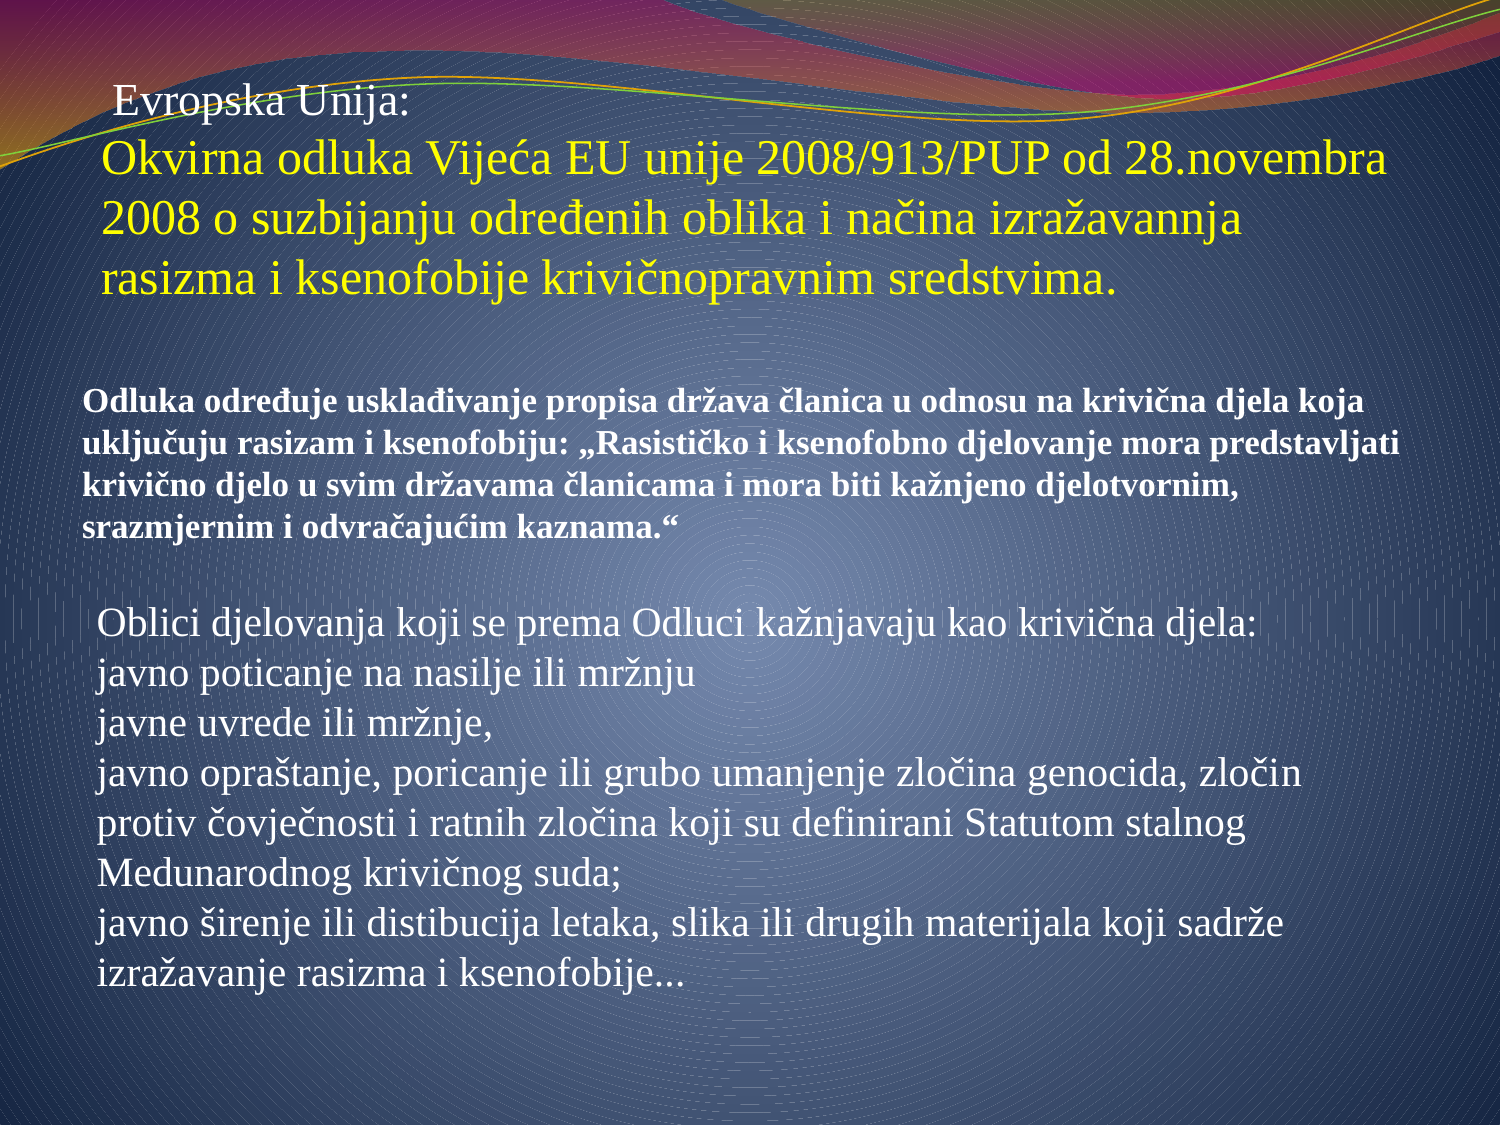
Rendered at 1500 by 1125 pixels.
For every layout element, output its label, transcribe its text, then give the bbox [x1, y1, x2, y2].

text_box Evropska Unija: Okvirna odluka Vijeća EU unije 2008/913/PUP od 28.novembra 2008 o suzbijanju određenih oblika i načina izražavannja rasizma i ksenofobije krivičnopravnim sredstvima. [86, 62, 1414, 313]
text_box Oblici djelovanja koji se prema Odluci kažnjavaju kao krivična djela: javno poticanje na nasilje ili mržnju javne uvrede ili mržnje, javno opraštanje, poricanje ili grubo umanjenje zločina genocida, zločin protiv čovječnosti i ratnih zločina koji su definirani Statutom stalnog Medunarodnog krivičnog suda; javno širenje ili distibucija letaka, slika ili drugih materijala koji sadrže izražavanje rasizma i ksenofobije... [81, 587, 1442, 1003]
title Odluka određuje usklađivanje propisa država članica u odnosu na krivična djela koja uključuju rasizam i ksenofobiju: „Rasističko i ksenofobno djelovanje mora predstavljati krivično djelo u svim državama članicama i mora biti kažnjeno djelotvornim, srazmjernim i odvračajućim kaznama.“ [82, 376, 1442, 587]
